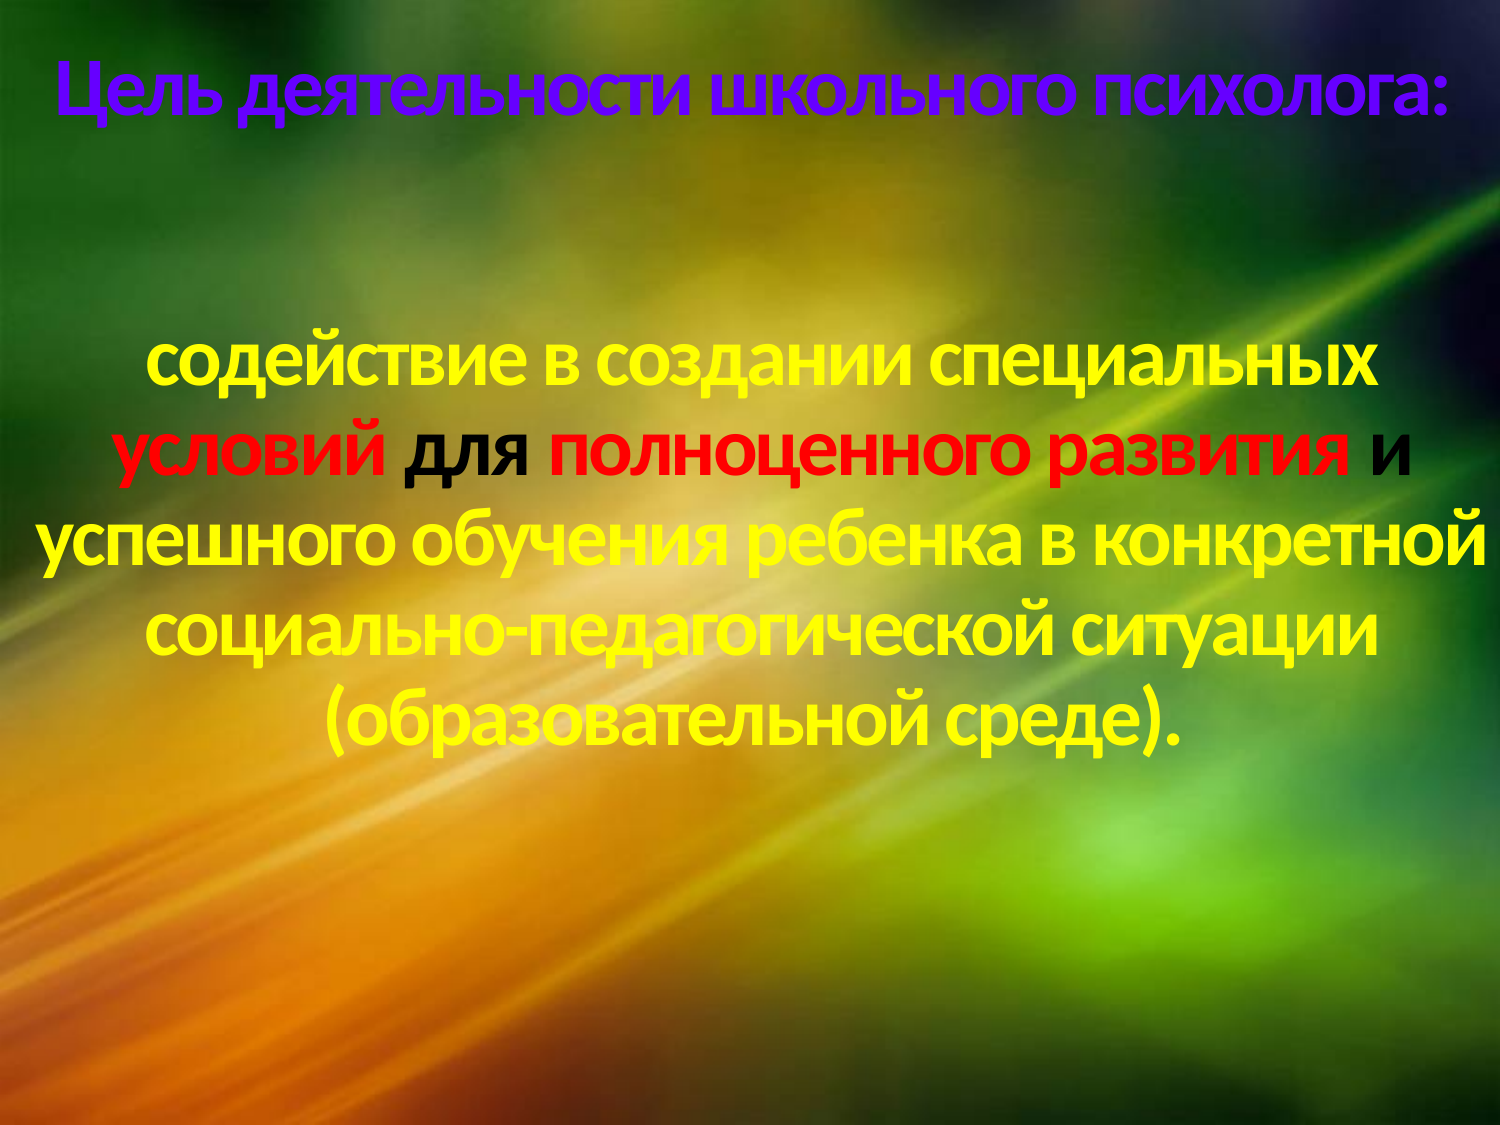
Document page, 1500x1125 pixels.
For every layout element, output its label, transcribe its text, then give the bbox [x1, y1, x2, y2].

title Цель деятельности школьного психолога: содействие в создании специальных условий для полноценного развития и успешного обучения ребенка в конкретной социально-педагогической ситуации (образовательной среде). [23, 43, 1500, 794]
picture [0, 0, 1500, 1125]
